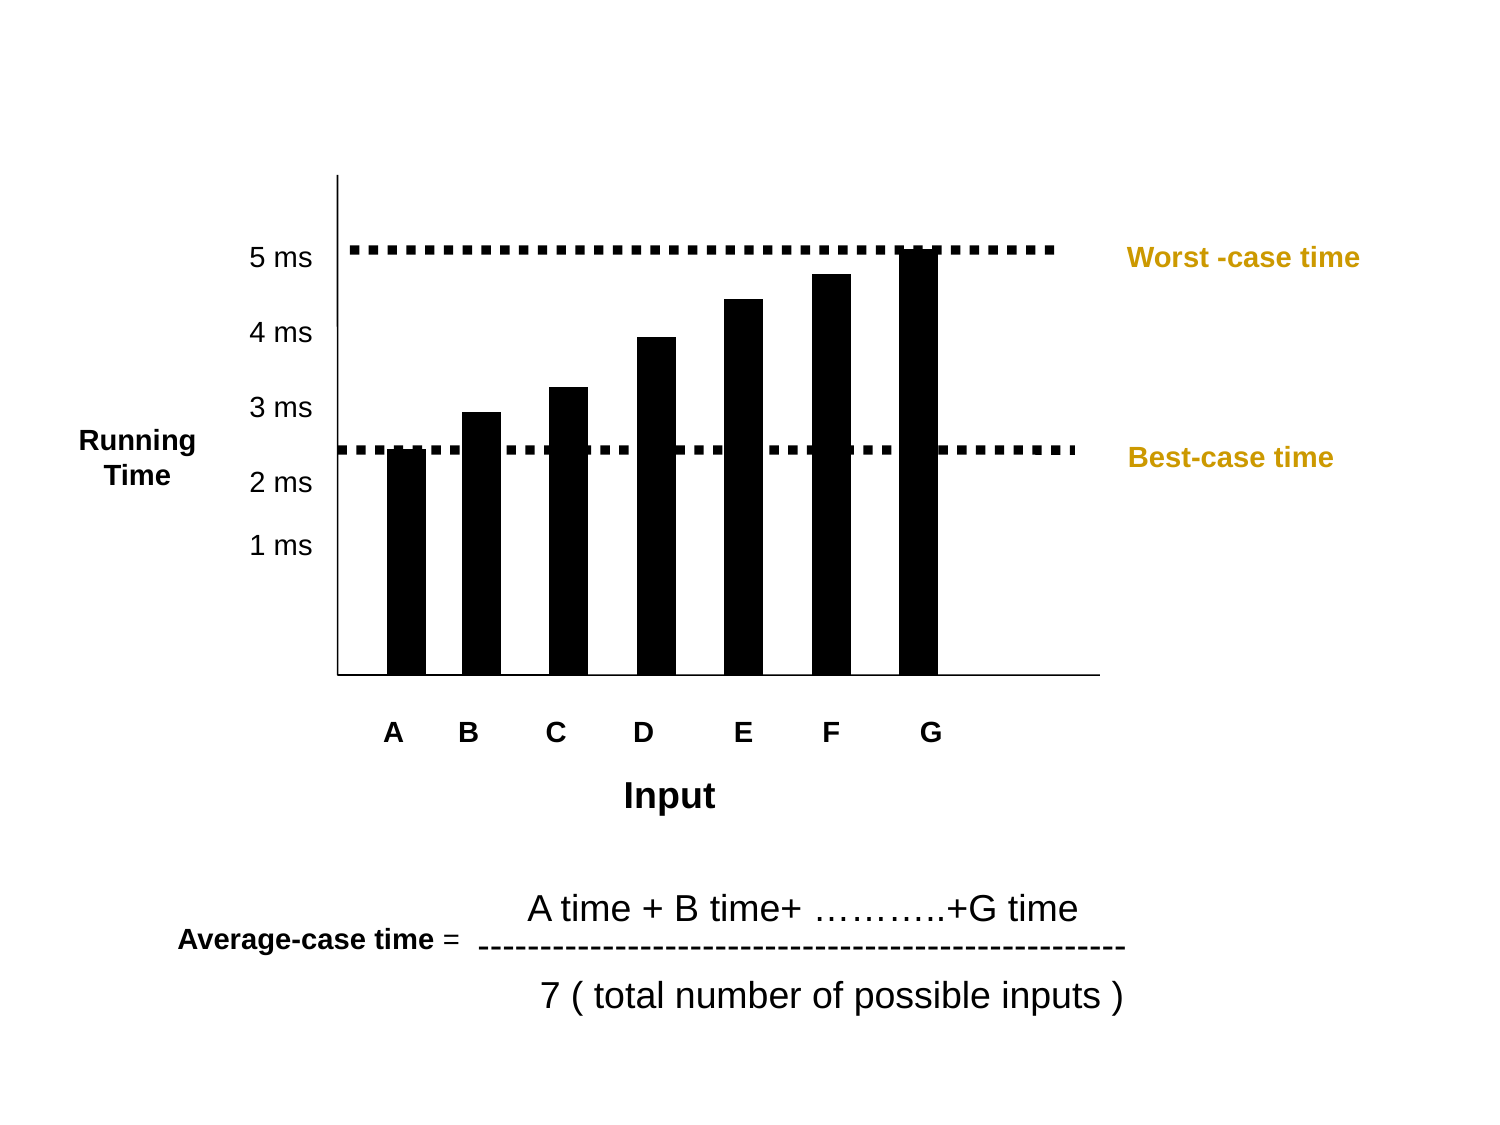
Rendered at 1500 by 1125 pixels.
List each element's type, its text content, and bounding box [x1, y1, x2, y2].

text_box D [612, 699, 675, 762]
text_box 5 ms [249, 224, 313, 288]
text_box 3 ms [249, 374, 313, 438]
text_box 7 ( total number of possible inputs ) [525, 975, 1325, 1013]
text_box [900, 249, 938, 675]
text_box 4 ms [249, 299, 313, 363]
text_box ---------------------------------------------------- [462, 924, 1263, 963]
text_box C [524, 699, 588, 762]
text_box [725, 299, 763, 675]
text_box [387, 449, 425, 675]
text_box A [362, 699, 425, 763]
text_box E [712, 699, 775, 762]
text_box [462, 412, 500, 675]
text_box Worst -case time [1124, 224, 1363, 288]
text_box F [799, 699, 863, 762]
text_box [812, 275, 850, 675]
text_box A time + B time+ ………..+G time [512, 887, 1313, 925]
text_box 2 ms [249, 449, 313, 512]
text_box B [437, 699, 500, 763]
text_box Average-case time = [162, 887, 1363, 988]
text_box Running Time [87, 287, 188, 625]
text_box G [899, 699, 963, 763]
text_box [549, 387, 588, 675]
text_box Best-case time [1112, 424, 1350, 488]
text_box [87, 162, 1363, 900]
text_box Input [462, 762, 888, 825]
text_box 1 ms [249, 512, 313, 575]
text_box [637, 337, 675, 675]
